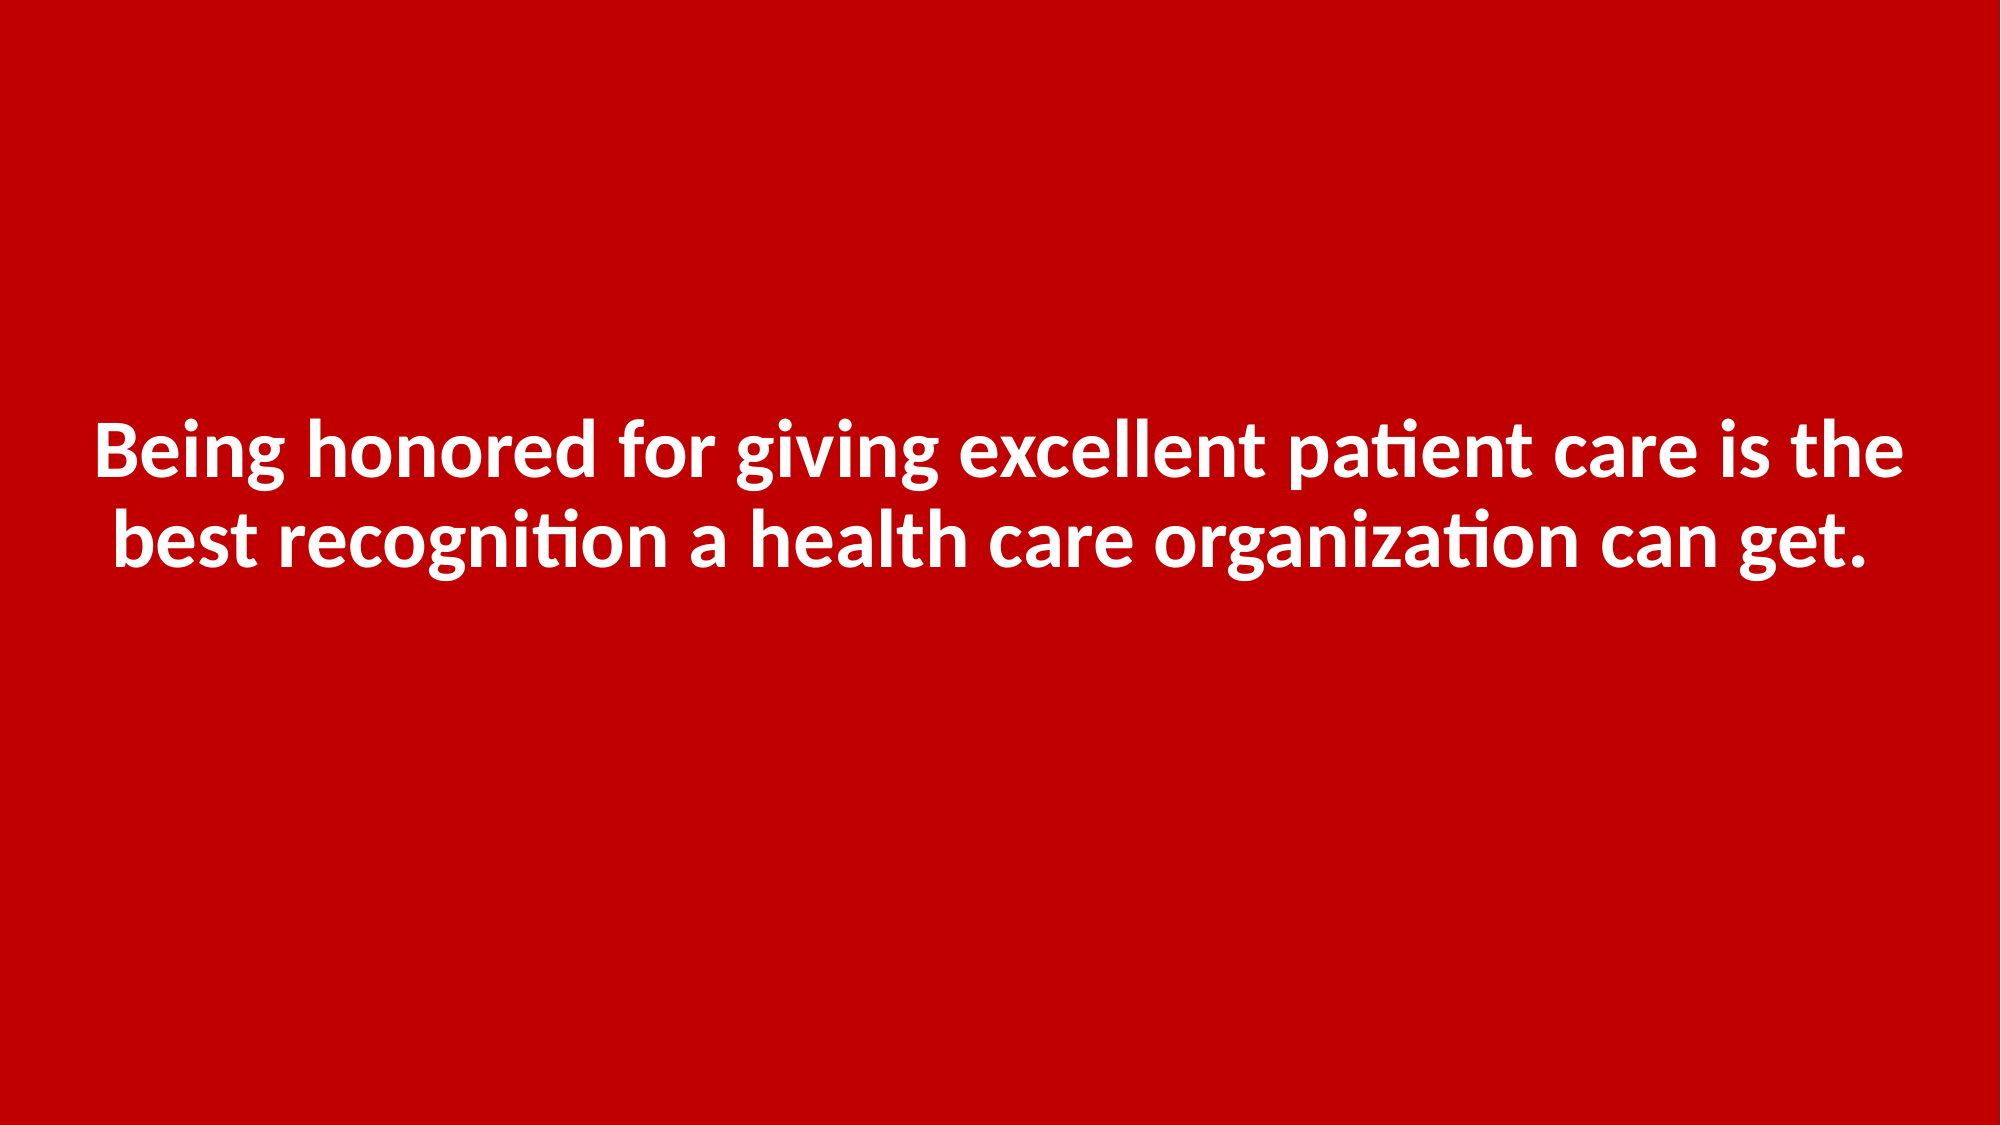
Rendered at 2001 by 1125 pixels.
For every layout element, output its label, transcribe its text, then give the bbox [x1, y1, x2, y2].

list Being honored for giving excellent patient care is the best recognition a health care organization can get. [0, 0, 2000, 1125]
